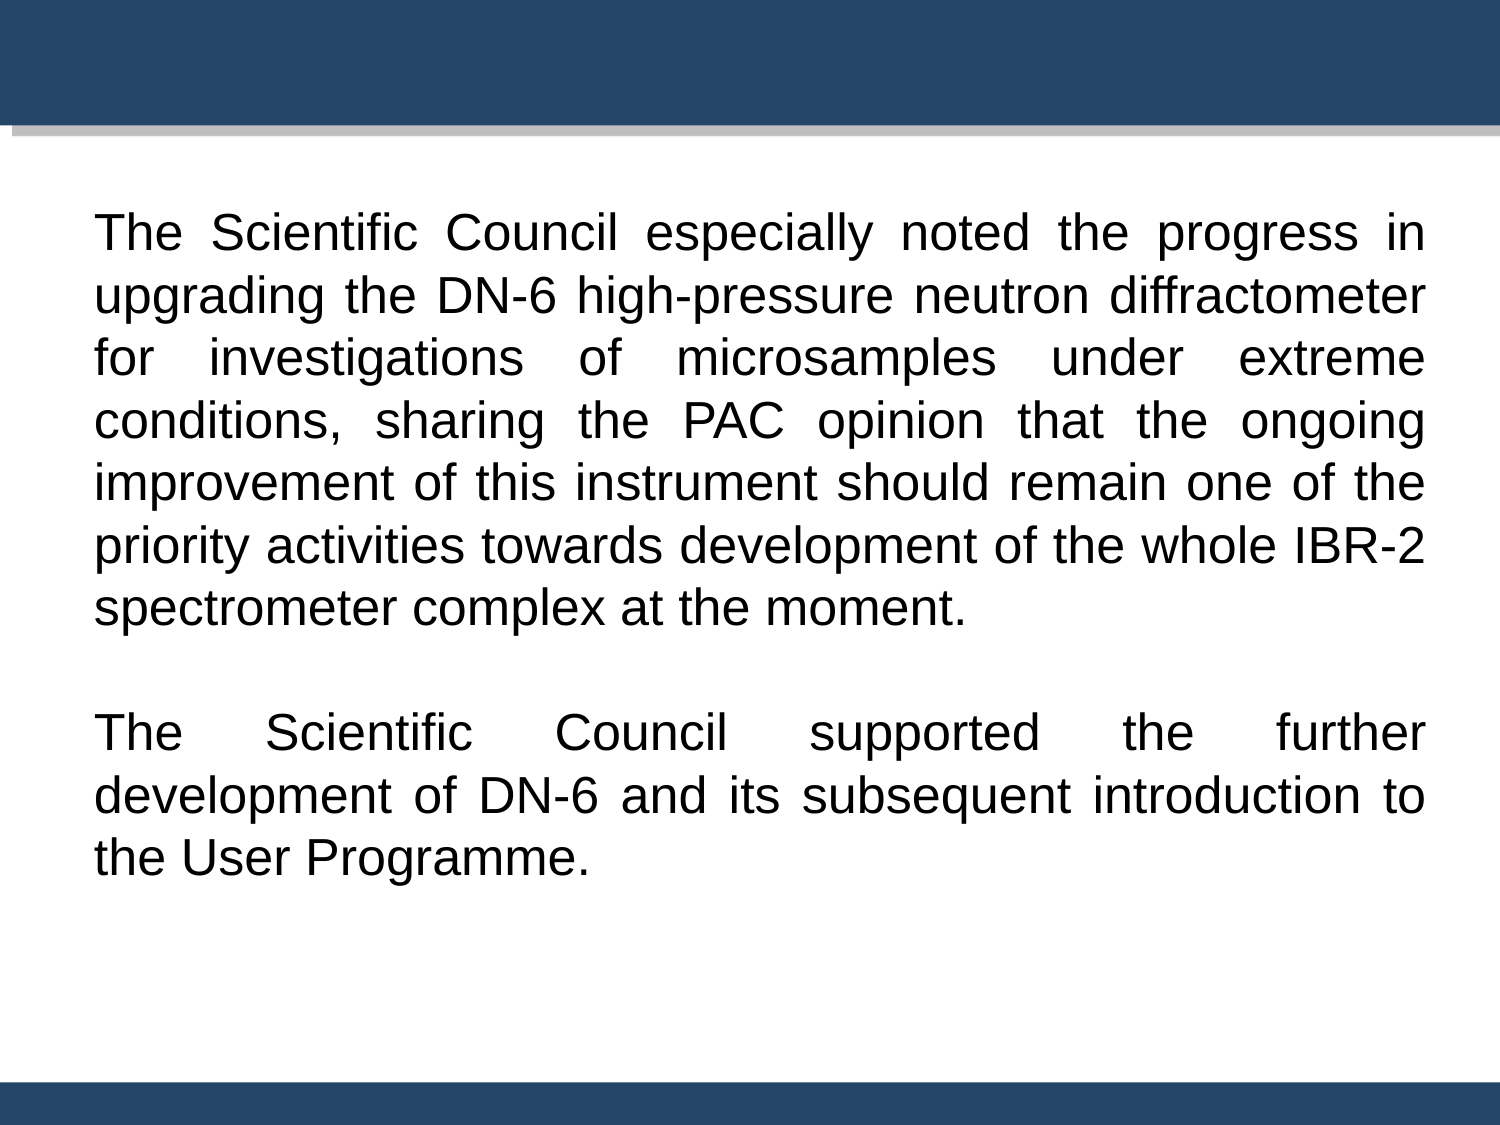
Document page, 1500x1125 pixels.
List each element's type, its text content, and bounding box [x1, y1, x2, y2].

text_box The Scientific Council especially noted the progress in upgrading the DN-6 high-pressure neutron diffractometer for investigations of microsamples under extreme conditions, sharing the PAC opinion that the ongoing improvement of this instrument should remain one of the priority activities towards development of the whole IBR-2 spectrometer complex at the moment. The Scientific Council supported the further development of DN-6 and its subsequent introduction to the User Programme. [79, 191, 1442, 894]
